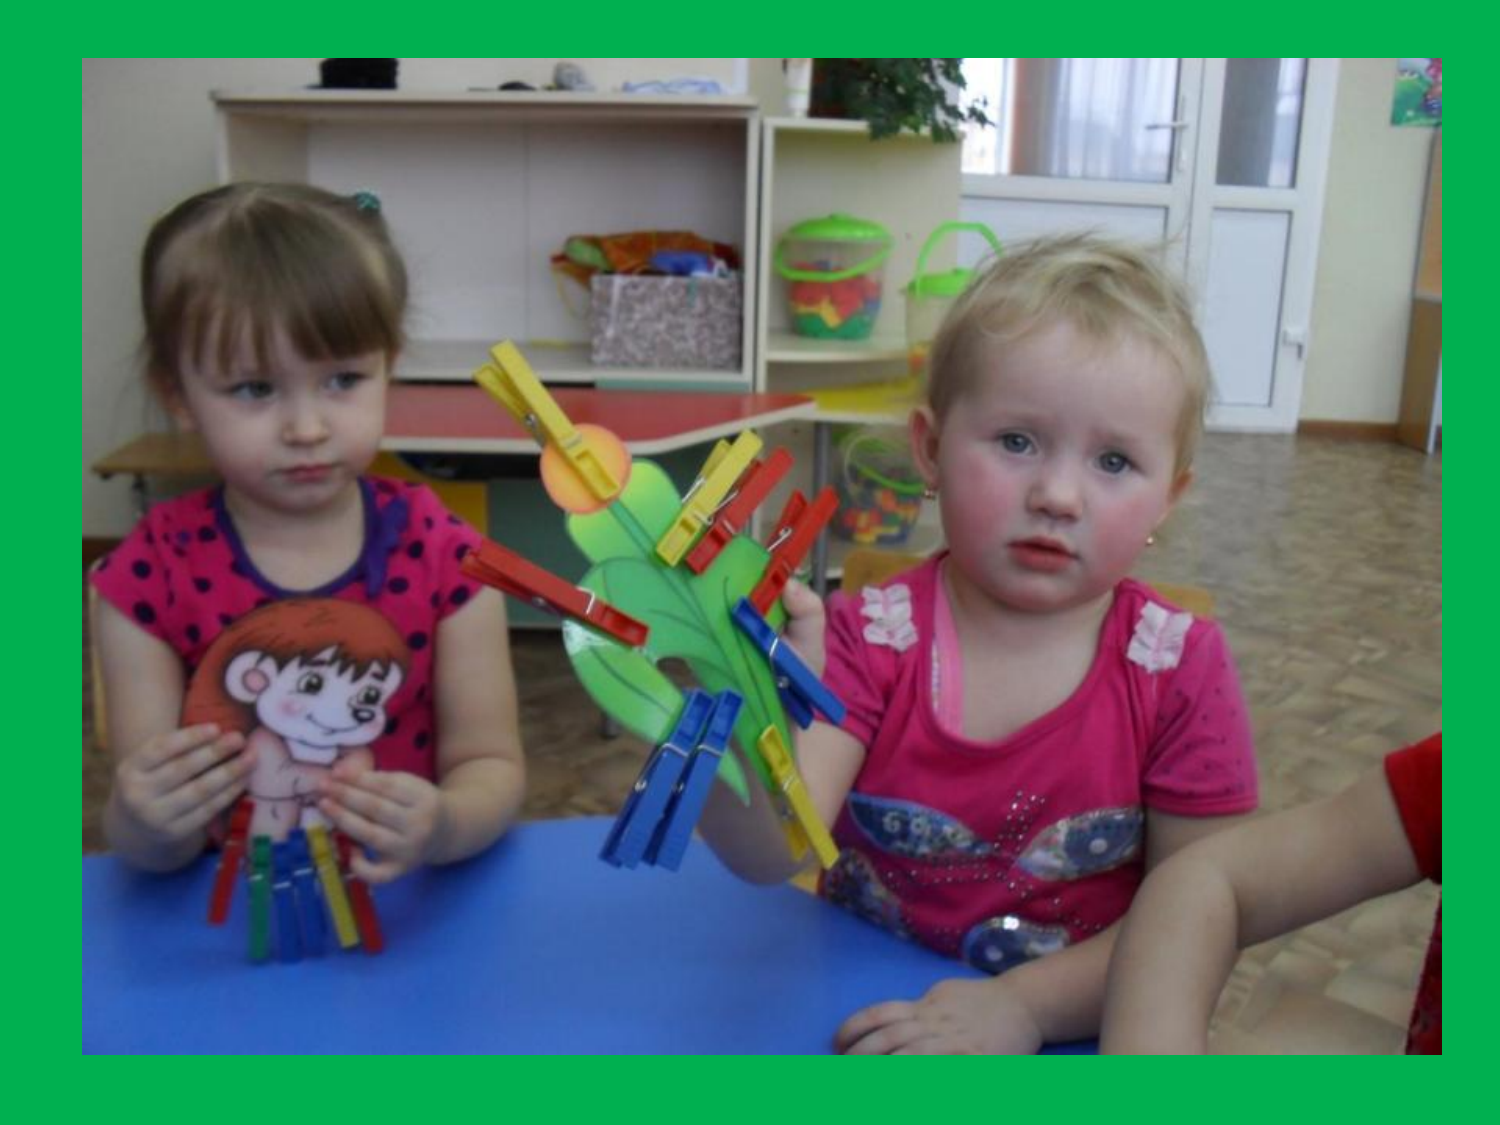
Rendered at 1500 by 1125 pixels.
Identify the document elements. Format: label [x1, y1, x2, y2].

picture [81, 58, 1442, 1055]
